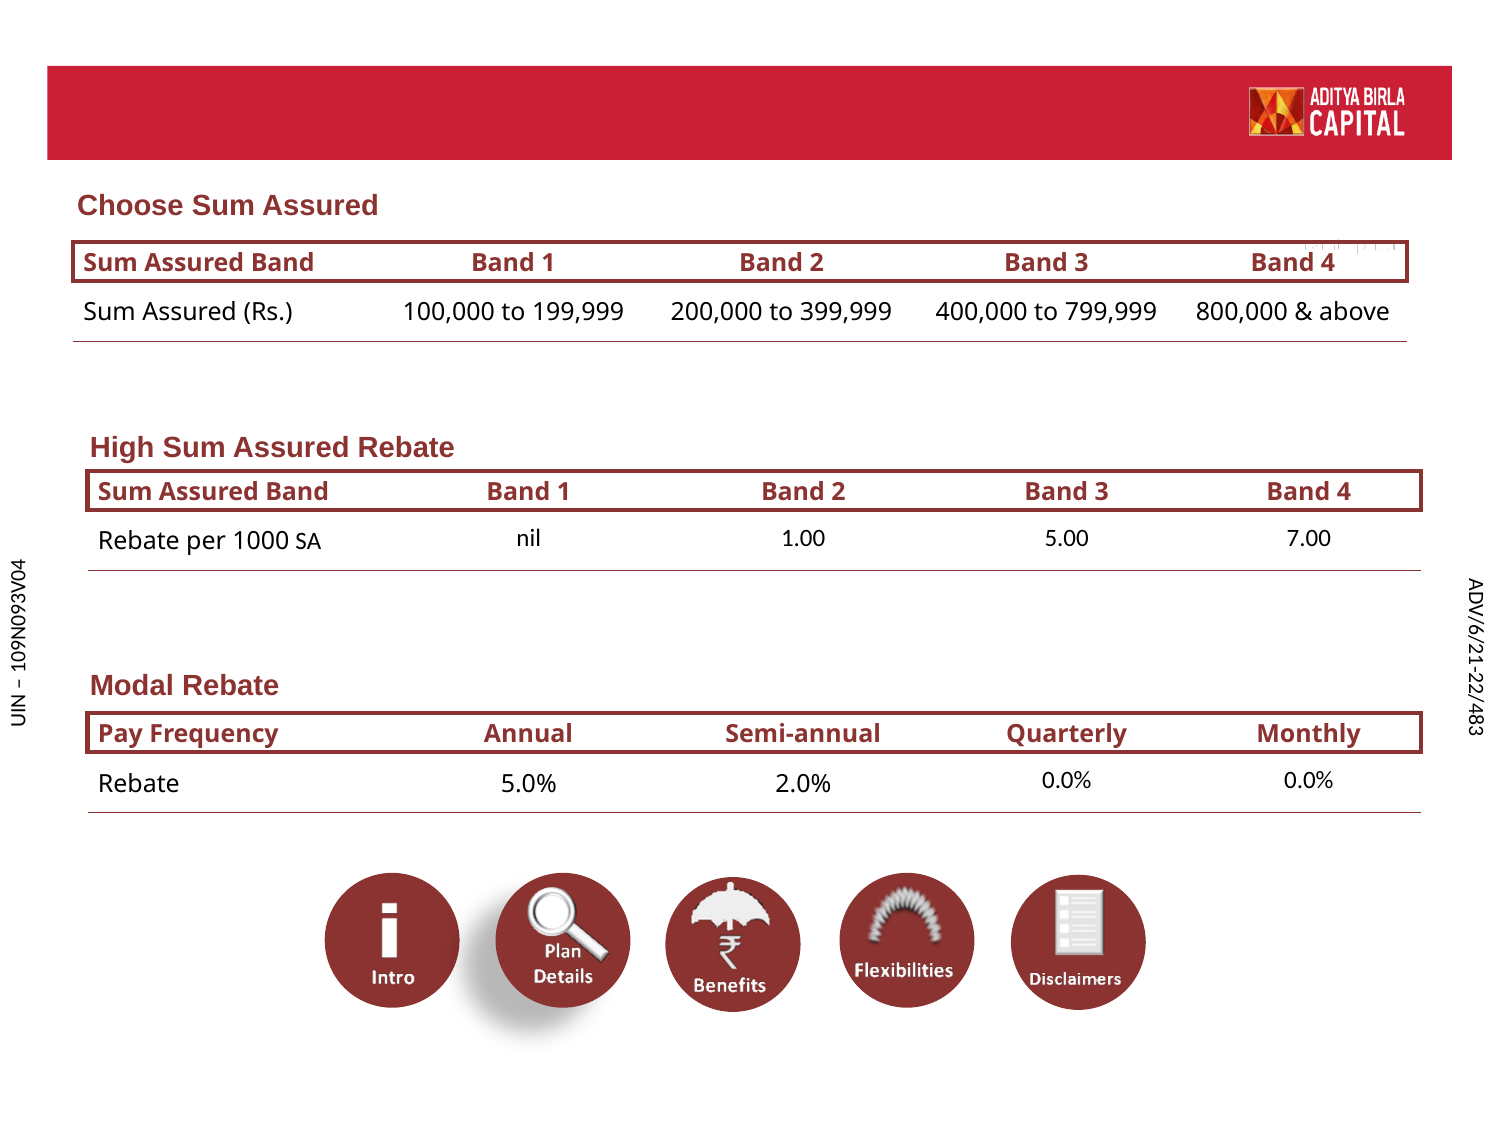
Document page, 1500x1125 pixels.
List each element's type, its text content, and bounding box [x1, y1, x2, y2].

table_cell 5.00 [936, 512, 1197, 570]
table_cell 800,000 & above [1179, 283, 1407, 341]
table_header Band 2 [670, 473, 936, 508]
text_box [495, 872, 631, 1008]
table_cell 100,000 to 199,999 [378, 283, 649, 341]
table_cell Sum Assured (Rs.) [73, 283, 378, 341]
table_cell Rebate [88, 754, 387, 812]
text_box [665, 876, 801, 1012]
table_cell 0.0% [1197, 754, 1421, 812]
picture [1232, 81, 1405, 150]
table_header Annual [387, 715, 670, 750]
table_cell 0.0% [936, 754, 1197, 812]
text_box High Sum Assured Rebate [74, 420, 1413, 471]
table_header Band 4 [1179, 244, 1405, 279]
table_header Band 2 [649, 244, 914, 279]
table_header Band 1 [378, 244, 649, 279]
table_cell nil [387, 512, 670, 570]
table_cell 1.00 [670, 512, 936, 570]
table_cell Rebate per 1000 SA [88, 512, 387, 570]
table_header Sum Assured Band [75, 244, 378, 279]
table_header Band 1 [387, 473, 670, 508]
table_cell 7.00 [1197, 512, 1421, 570]
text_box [839, 872, 975, 1008]
table_header Band 4 [1197, 473, 1419, 508]
table_cell 2.0% [670, 754, 936, 812]
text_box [1010, 874, 1146, 1010]
table_header Band 3 [936, 473, 1197, 508]
text_box Modal Rebate [74, 658, 1413, 709]
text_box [324, 862, 460, 1008]
table_header Sum Assured Band [90, 473, 387, 508]
table_header Band 3 [914, 244, 1179, 279]
table_header Semi-annual [670, 715, 936, 750]
table_cell 200,000 to 399,999 [649, 283, 914, 341]
table_cell 400,000 to 799,999 [914, 283, 1179, 341]
table_header Monthly [1197, 715, 1419, 750]
table_header Pay Frequency [90, 715, 387, 750]
table_header Quarterly [936, 715, 1197, 750]
text_box Choose Sum Assured [62, 178, 1400, 229]
table_cell 5.0% [387, 754, 670, 812]
